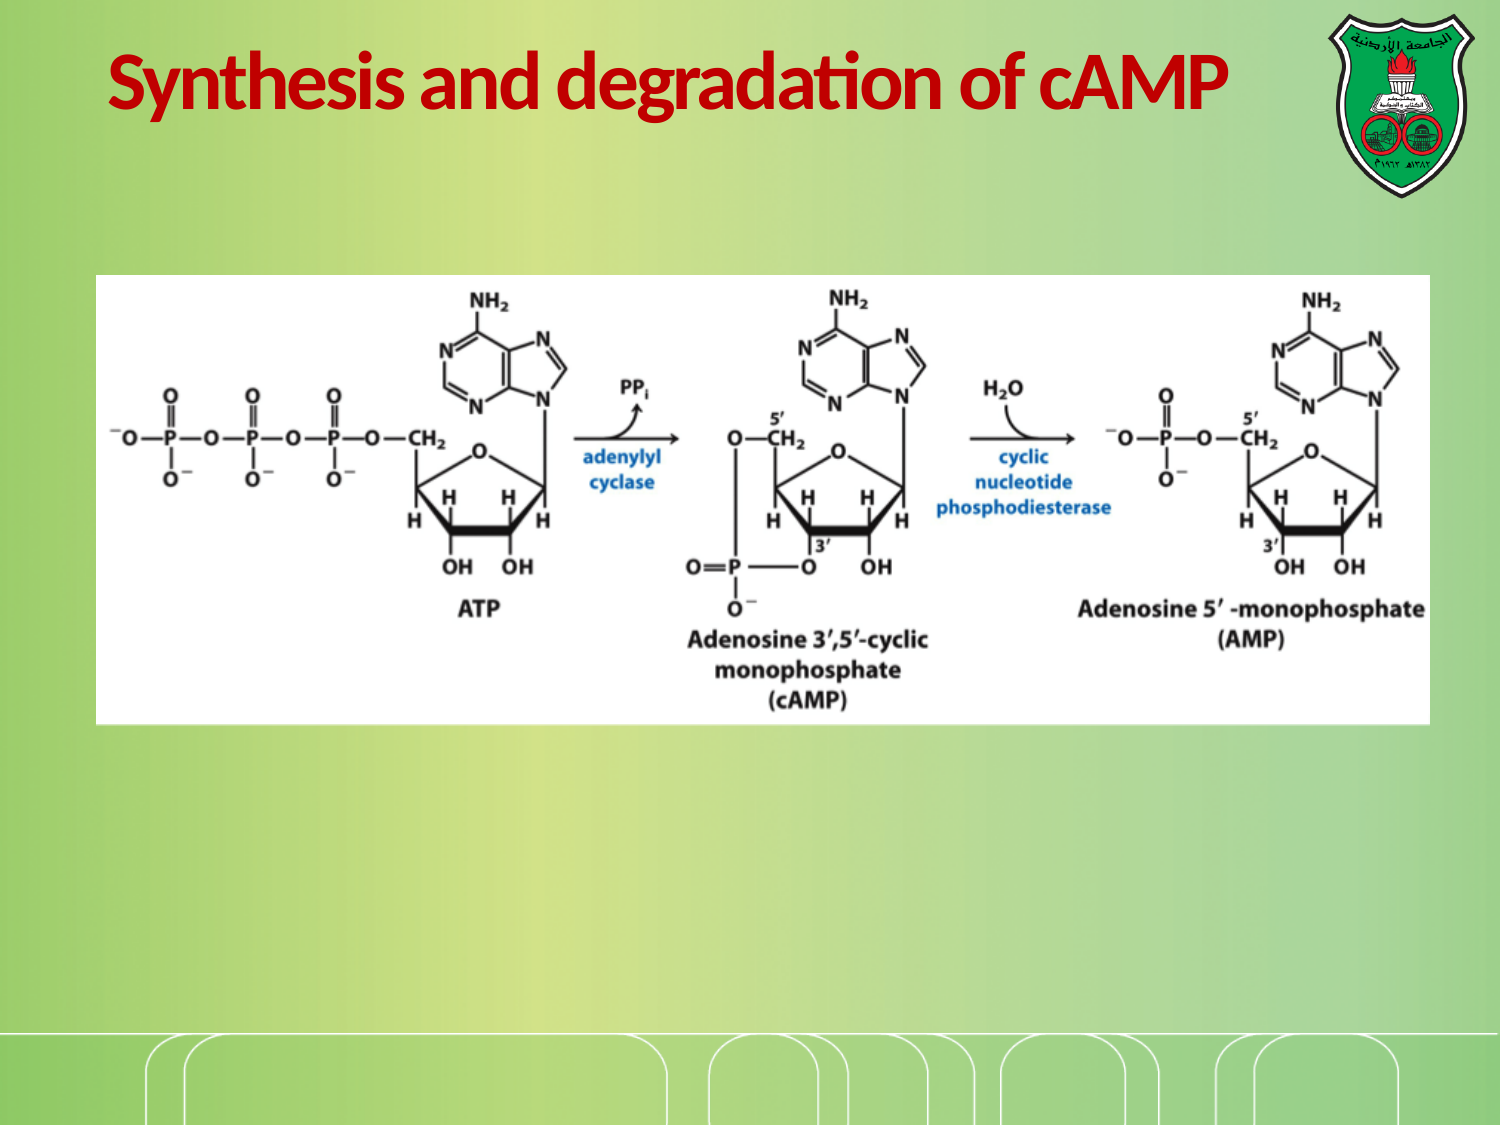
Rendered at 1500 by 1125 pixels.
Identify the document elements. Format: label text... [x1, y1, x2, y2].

picture [0, 0, 1500, 1125]
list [95, 274, 1431, 726]
title Synthesis and degradation of cAMP [107, 37, 1300, 129]
